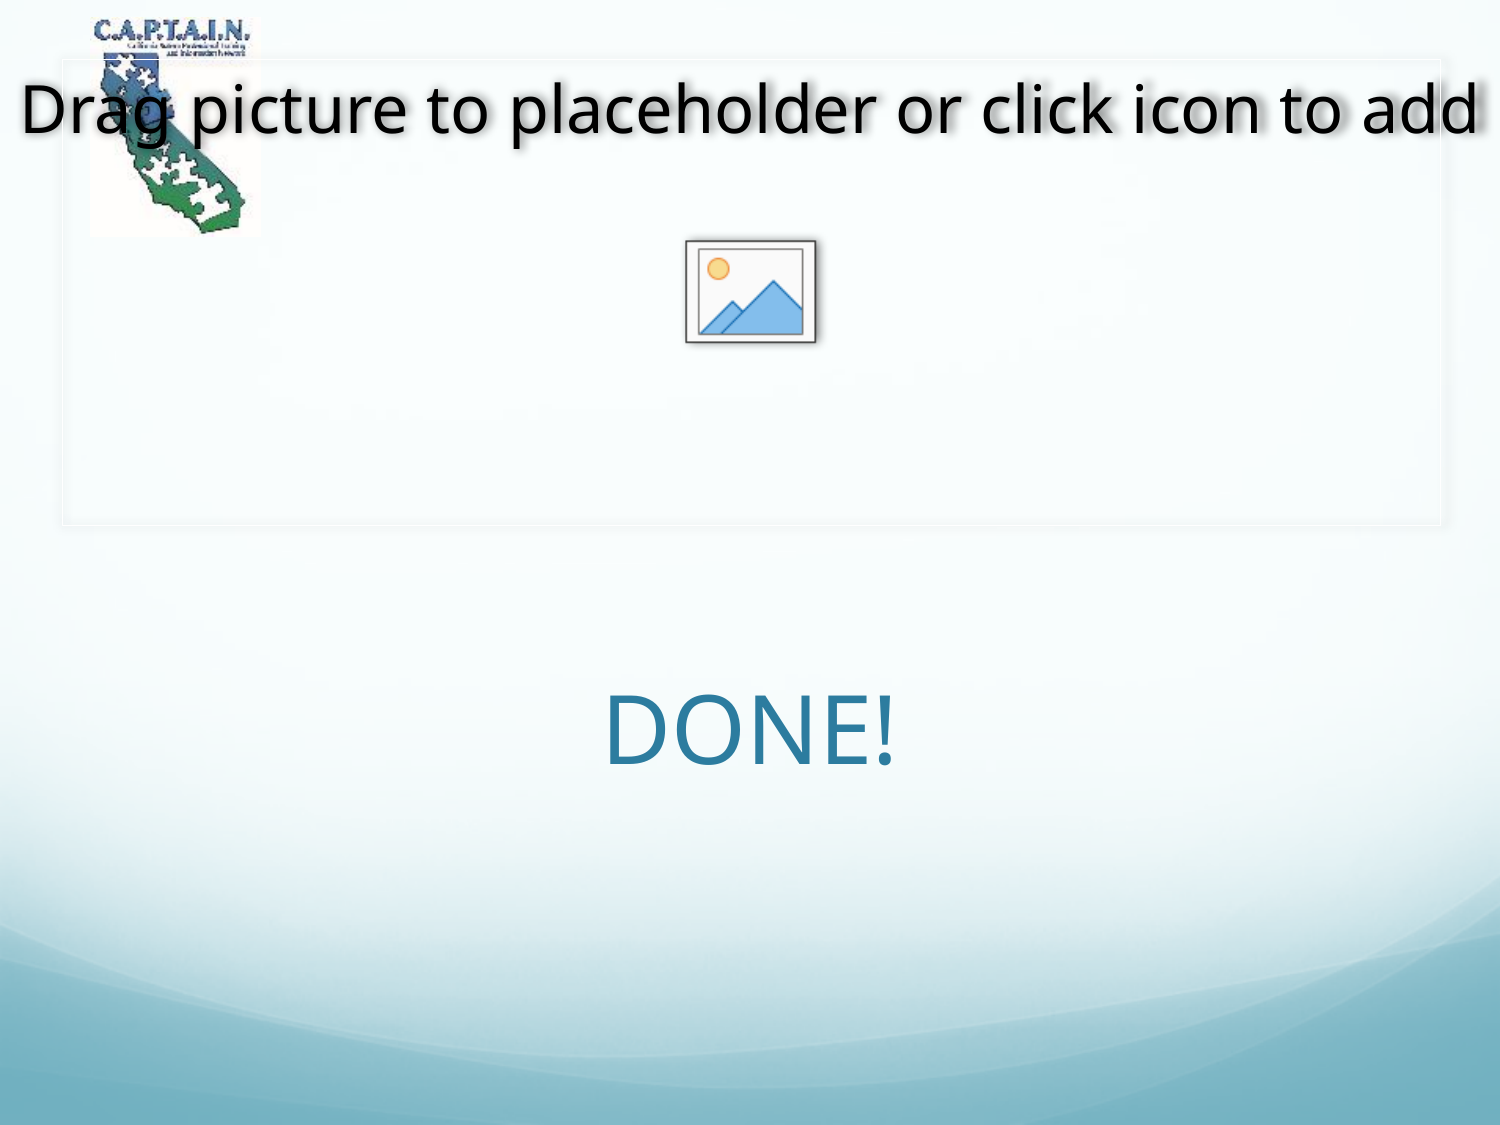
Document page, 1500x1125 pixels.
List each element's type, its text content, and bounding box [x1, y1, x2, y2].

title DONE! [59, 549, 1441, 792]
picture [61, 17, 1441, 526]
